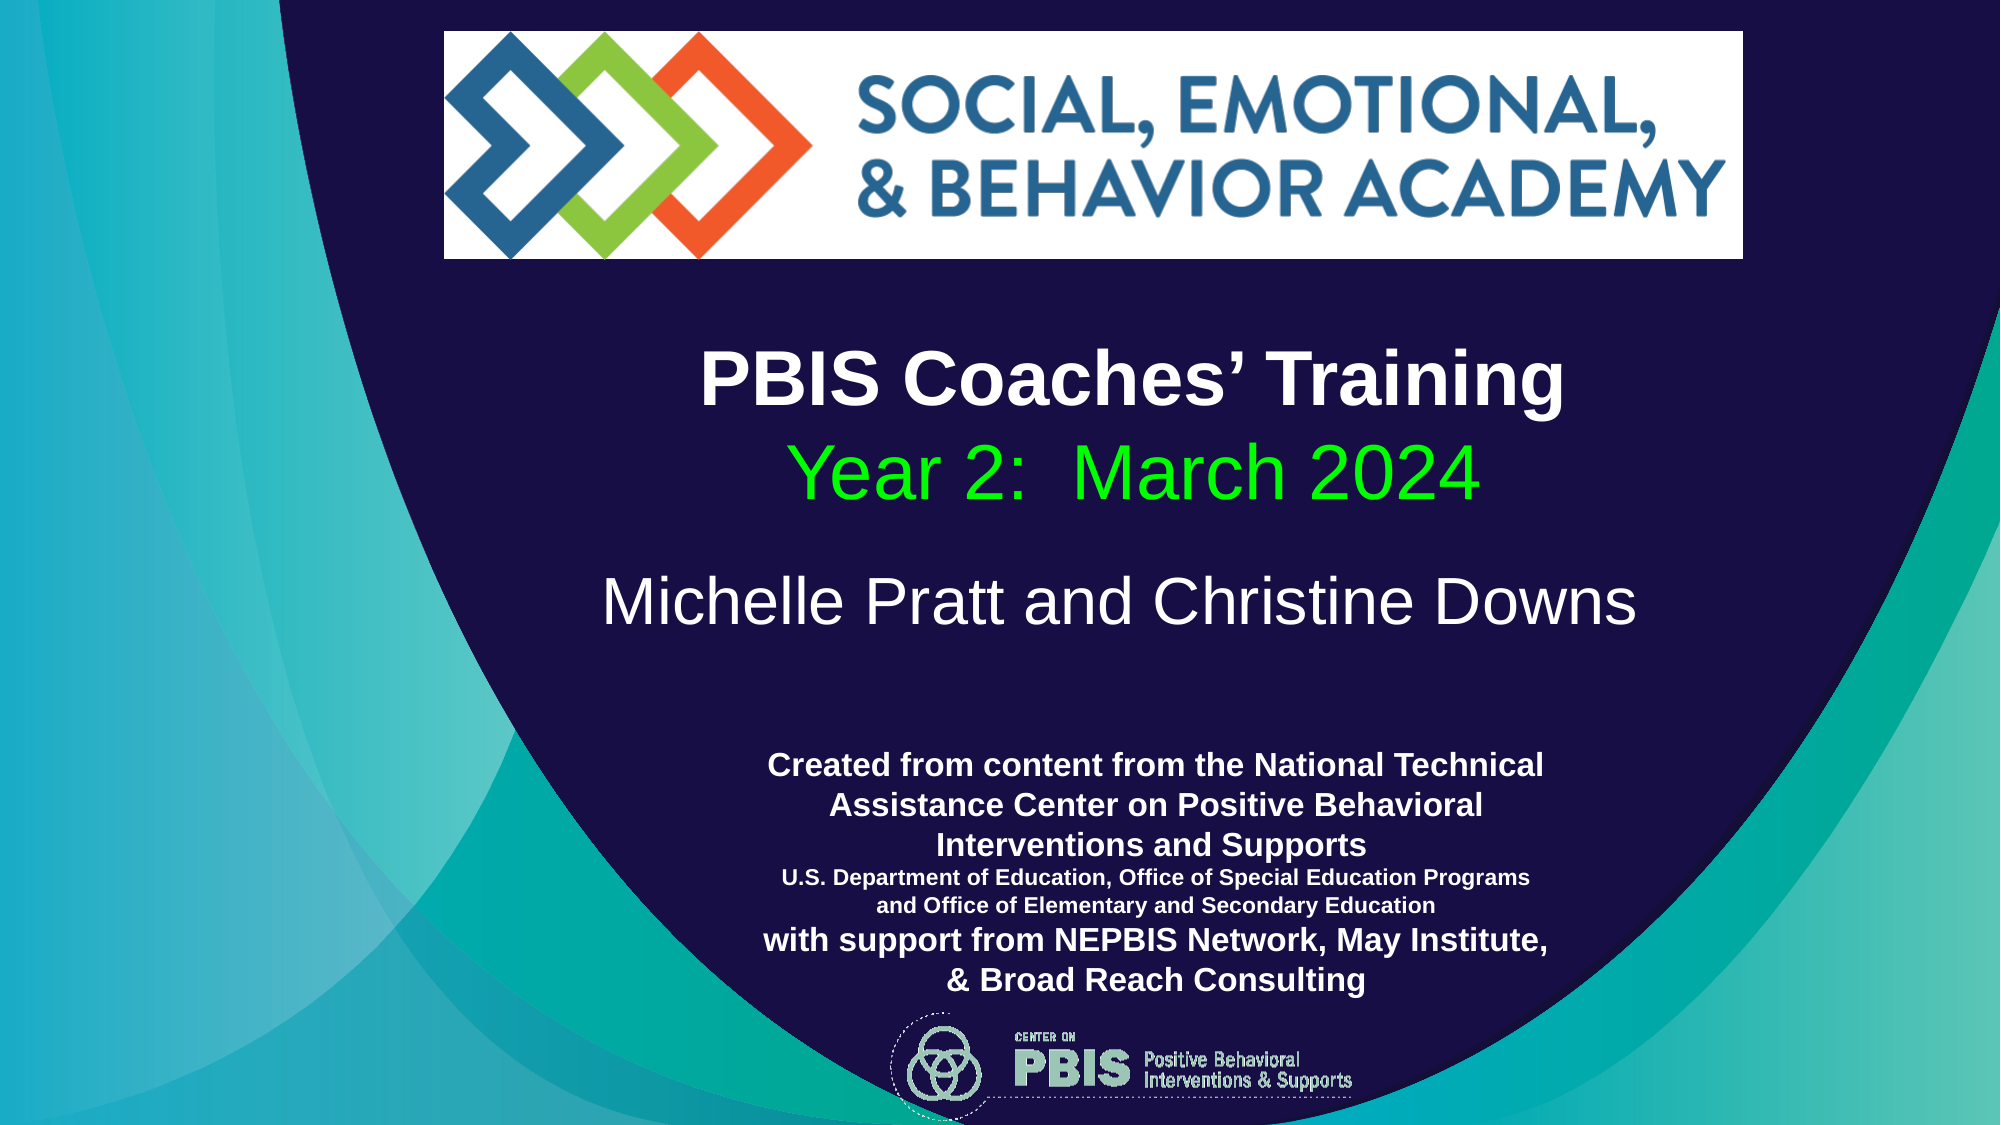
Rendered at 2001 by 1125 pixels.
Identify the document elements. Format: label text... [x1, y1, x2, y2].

picture [887, 1009, 1354, 1125]
text_box Created from content from the National Technical Assistance Center on Positive Behavioral Interventions and Supports U.S. Department of Education, Office of Special Education Programs and Office of Elementary and Secondary Education with support from NEPBIS Network, May Institute, & Broad Reach Consulting [748, 735, 1565, 1005]
title PBIS Coaches’ Training Year 2: March 2024 [374, 280, 1894, 563]
picture [443, 31, 1744, 260]
subtitle Michelle Pratt and Christine Downs [550, 538, 1691, 751]
